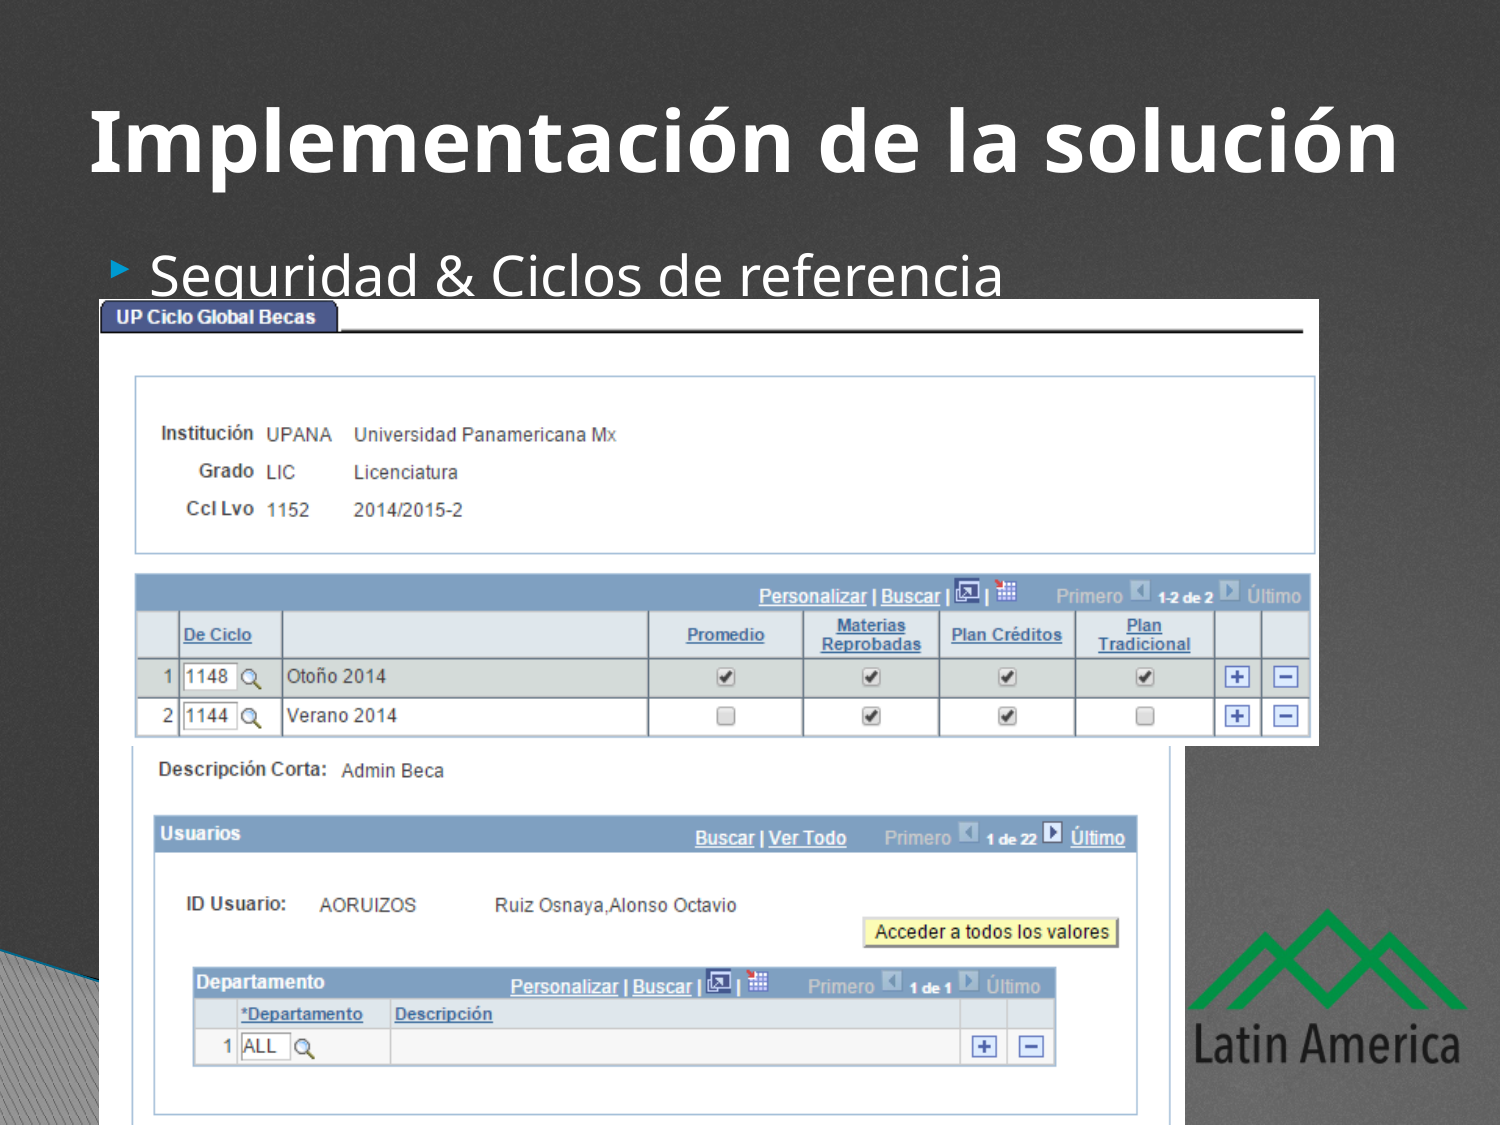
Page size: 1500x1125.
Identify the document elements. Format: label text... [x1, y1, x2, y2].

list Seguridad & Ciclos de referencia [75, 232, 1425, 338]
title Implementación de la solución [75, 45, 1425, 232]
picture [0, 0, 1500, 1125]
